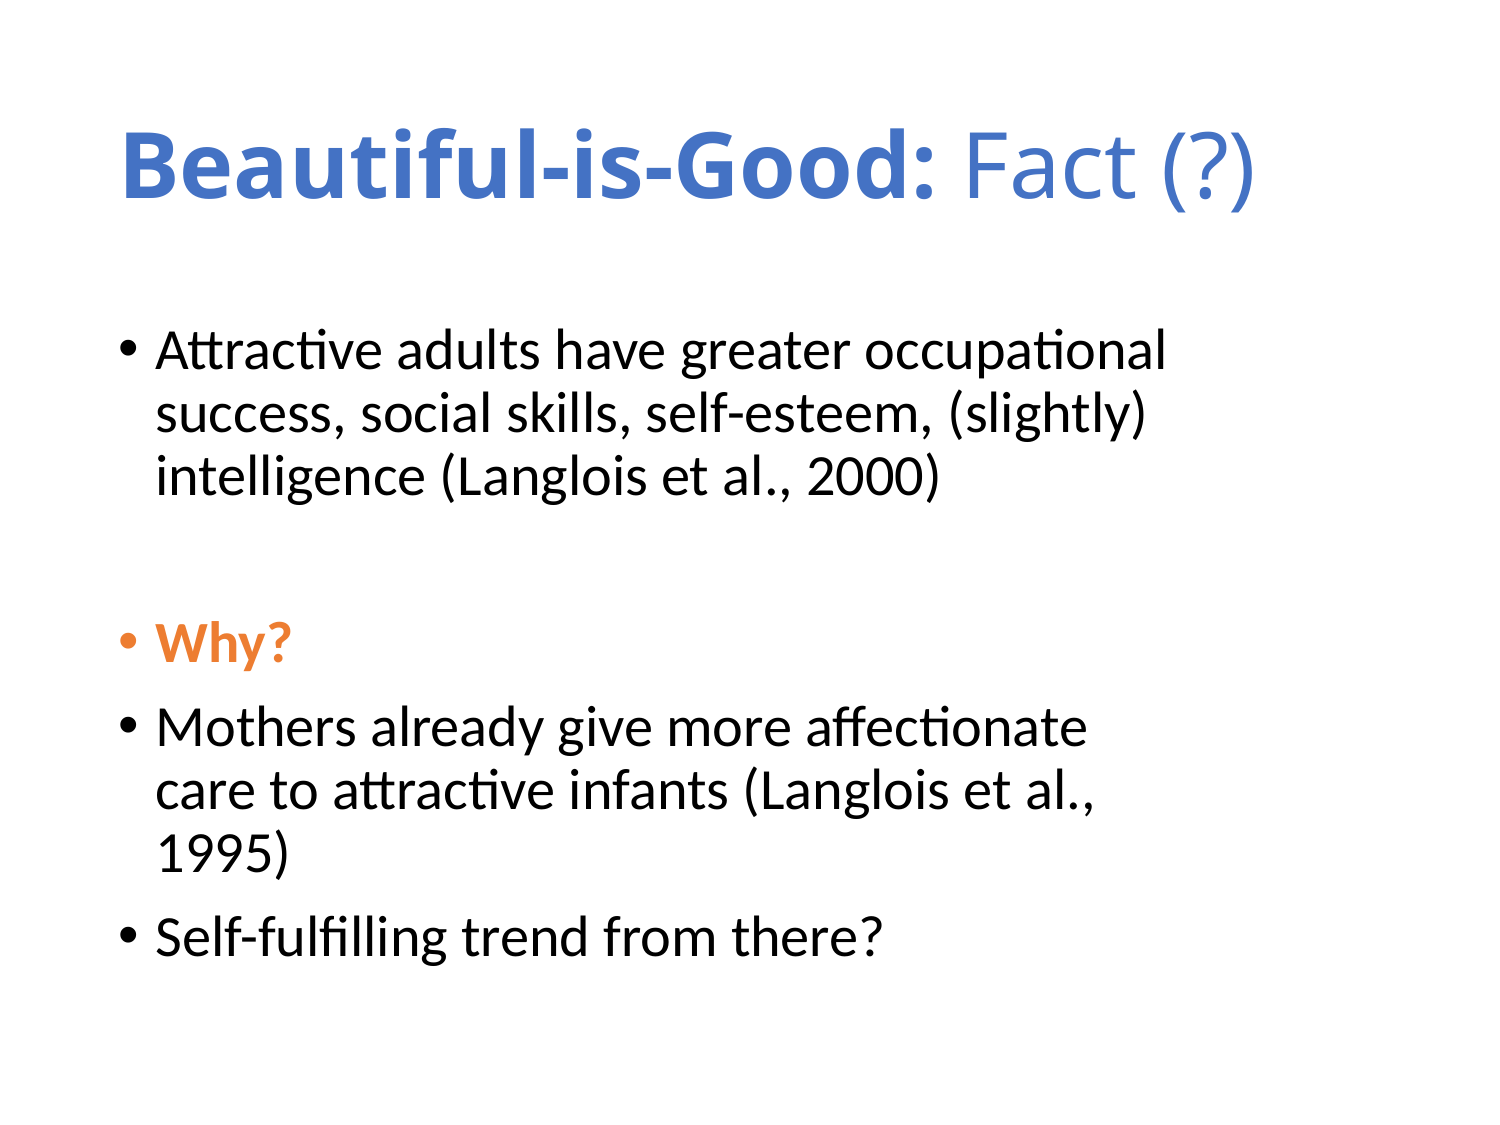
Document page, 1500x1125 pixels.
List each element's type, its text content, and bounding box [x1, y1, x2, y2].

title Beautiful-is-Good: Fact (?) [103, 59, 1397, 278]
list Attractive adults have greater occupational success, social skills, self-esteem, (slightly) intelligence (Langlois et al., 2000) Why? Mothers already give more affectionate care to attractive infants (Langlois et al., 1995) Self-fulfilling trend from there? [103, 311, 1192, 1026]
